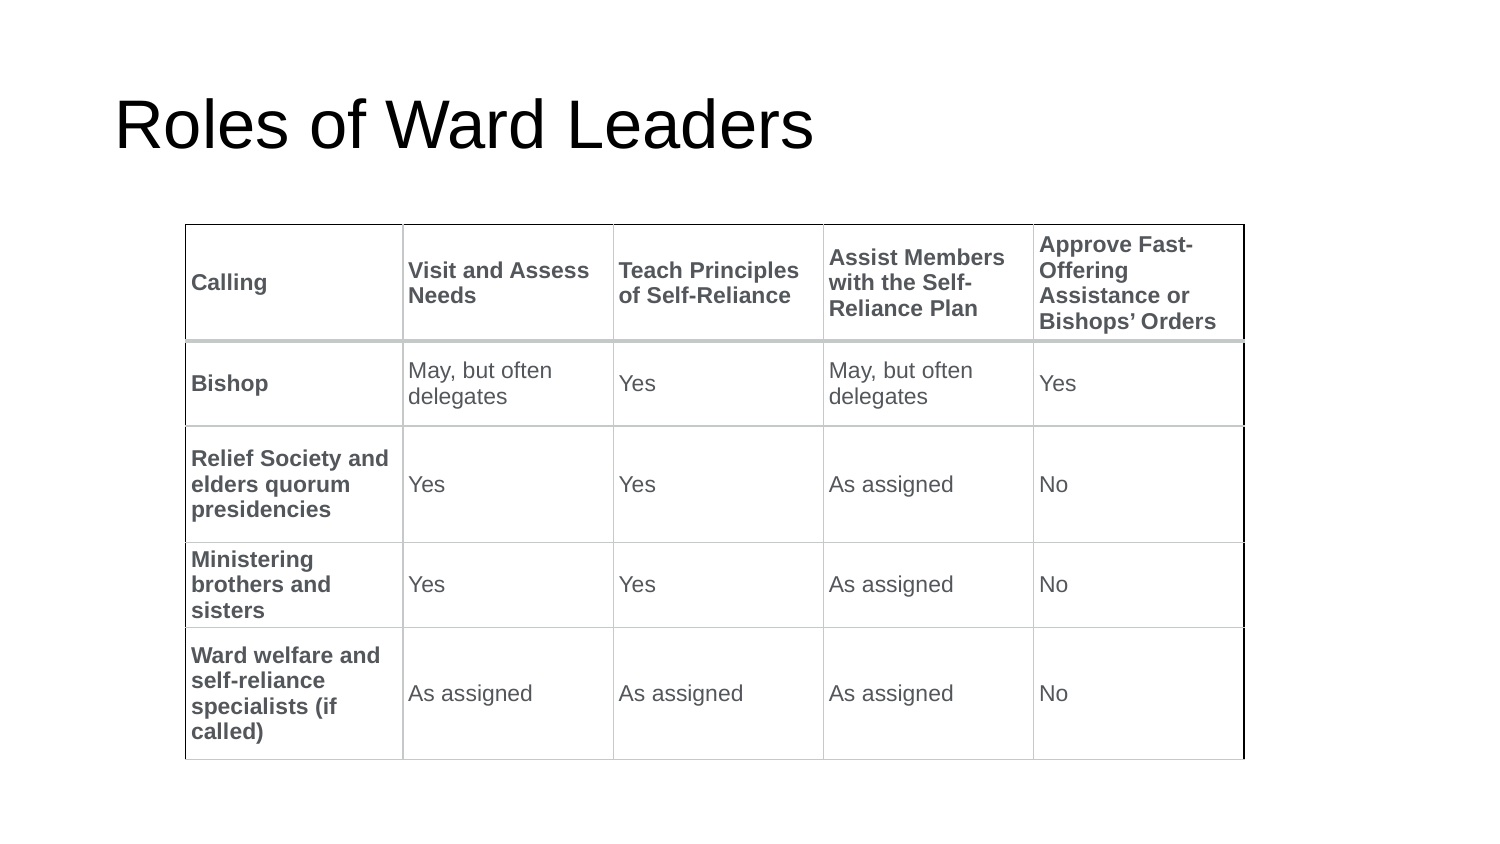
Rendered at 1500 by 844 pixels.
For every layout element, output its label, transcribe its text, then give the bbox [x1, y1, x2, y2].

table_cell Yes [404, 543, 613, 627]
table_cell As assigned [824, 427, 1033, 542]
table_cell As assigned [824, 628, 1033, 759]
table_cell No [1034, 543, 1243, 627]
table_cell As assigned [404, 628, 613, 759]
table_header Approve Fast-Offering Assistance or Bishops’ Orders [1034, 225, 1243, 339]
table_cell No [1034, 628, 1243, 759]
table_header Assist Members with the Self-Reliance Plan [824, 225, 1033, 339]
table_cell Ministering brothers and sisters [186, 543, 402, 627]
table_cell May, but often delegates [404, 343, 613, 425]
table_cell May, but often delegates [824, 343, 1033, 425]
table_header Visit and Assess Needs [404, 225, 613, 339]
table_cell Yes [614, 543, 823, 627]
table_cell No [1034, 427, 1243, 542]
table_cell Yes [614, 427, 823, 542]
table_cell As assigned [614, 628, 823, 759]
table_cell Yes [1034, 343, 1243, 425]
table_cell As assigned [824, 543, 1033, 627]
table_cell Relief Society and elders quorum presidencies [186, 427, 402, 542]
table_cell Yes [614, 343, 823, 425]
table_header Teach Principles of Self-Reliance [614, 225, 823, 339]
table_cell Bishop [186, 343, 402, 425]
table_header Calling [186, 225, 402, 339]
title Roles of Ward Leaders [103, 44, 1397, 208]
table_cell Yes [404, 427, 613, 542]
table_cell Ward welfare and self-reliance specialists (if called) [186, 628, 402, 759]
